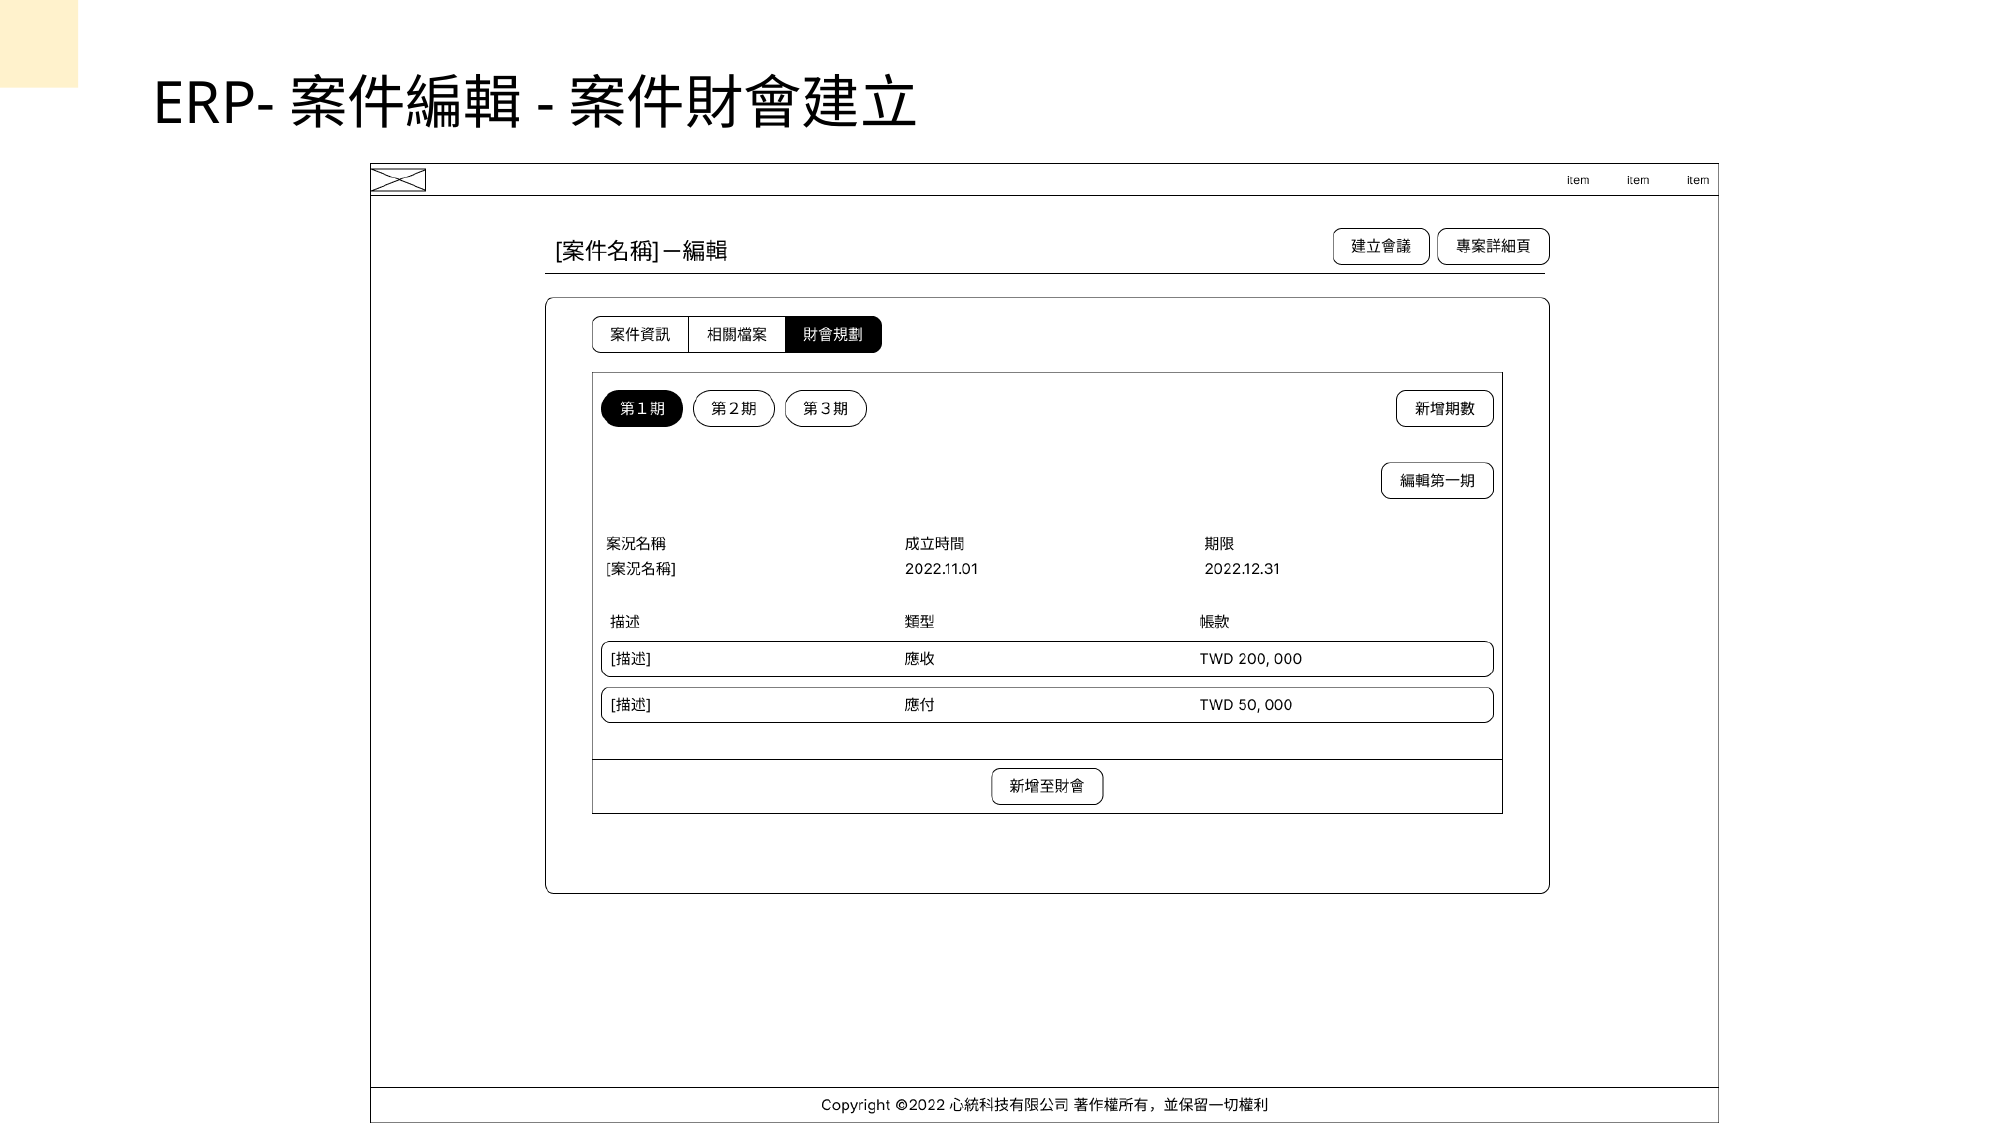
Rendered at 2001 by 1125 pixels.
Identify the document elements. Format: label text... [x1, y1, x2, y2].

title ERP-案件編輯-案件財會建立 [137, 59, 1863, 150]
text_box [0, 0, 79, 89]
picture [370, 163, 1719, 1123]
